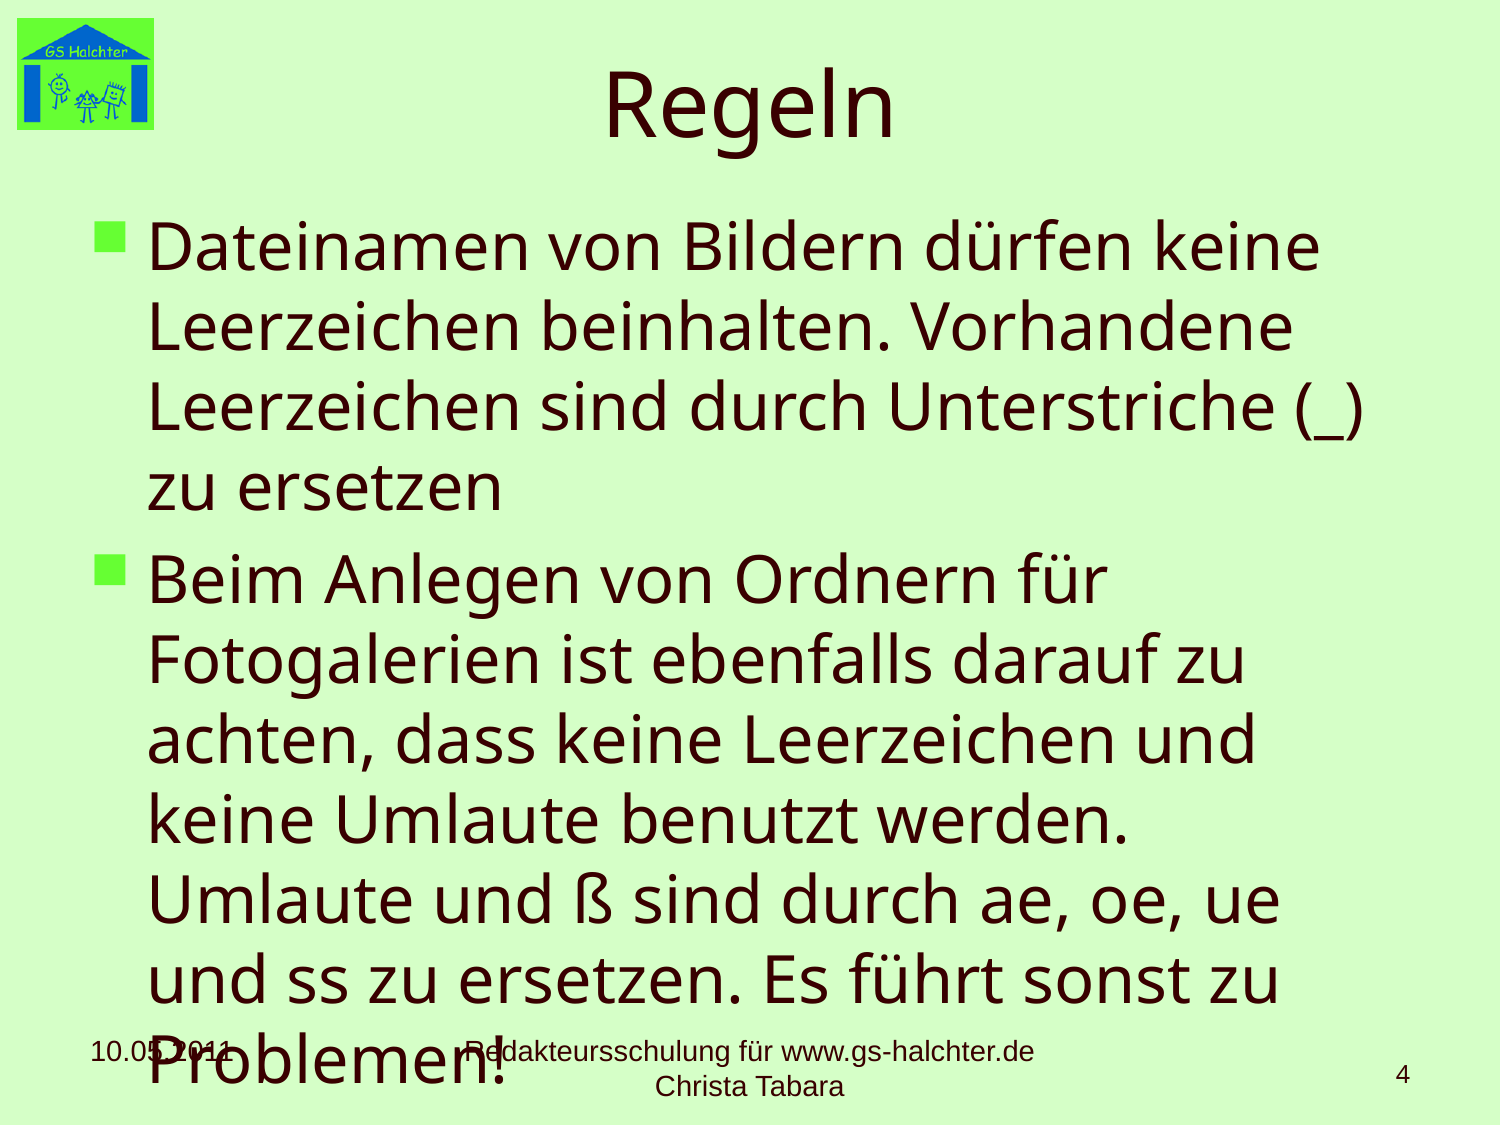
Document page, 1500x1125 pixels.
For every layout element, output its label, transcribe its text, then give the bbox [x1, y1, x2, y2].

slide_number 4 [1074, 1024, 1426, 1101]
footer Redakteursschulung für www.gs-halchter.de Christa Tabara [442, 1024, 1058, 1103]
title Regeln [74, 6, 1426, 195]
picture [17, 18, 74, 130]
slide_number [74, 1024, 426, 1103]
list Dateinamen von Bildern dürfen keine Leerzeichen beinhalten. Vorhandene Leerzeichen sind durch Unterstriche (_) zu ersetzen Beim Anlegen von Ordnern für Fotogalerien ist ebenfalls darauf zu achten, dass keine Leerzeichen und keine Umlaute benutzt werden. Umlaute und ß sind durch ae, oe, ue und ss zu ersetzen. Es führt sonst zu Problemen! [74, 196, 1426, 1012]
